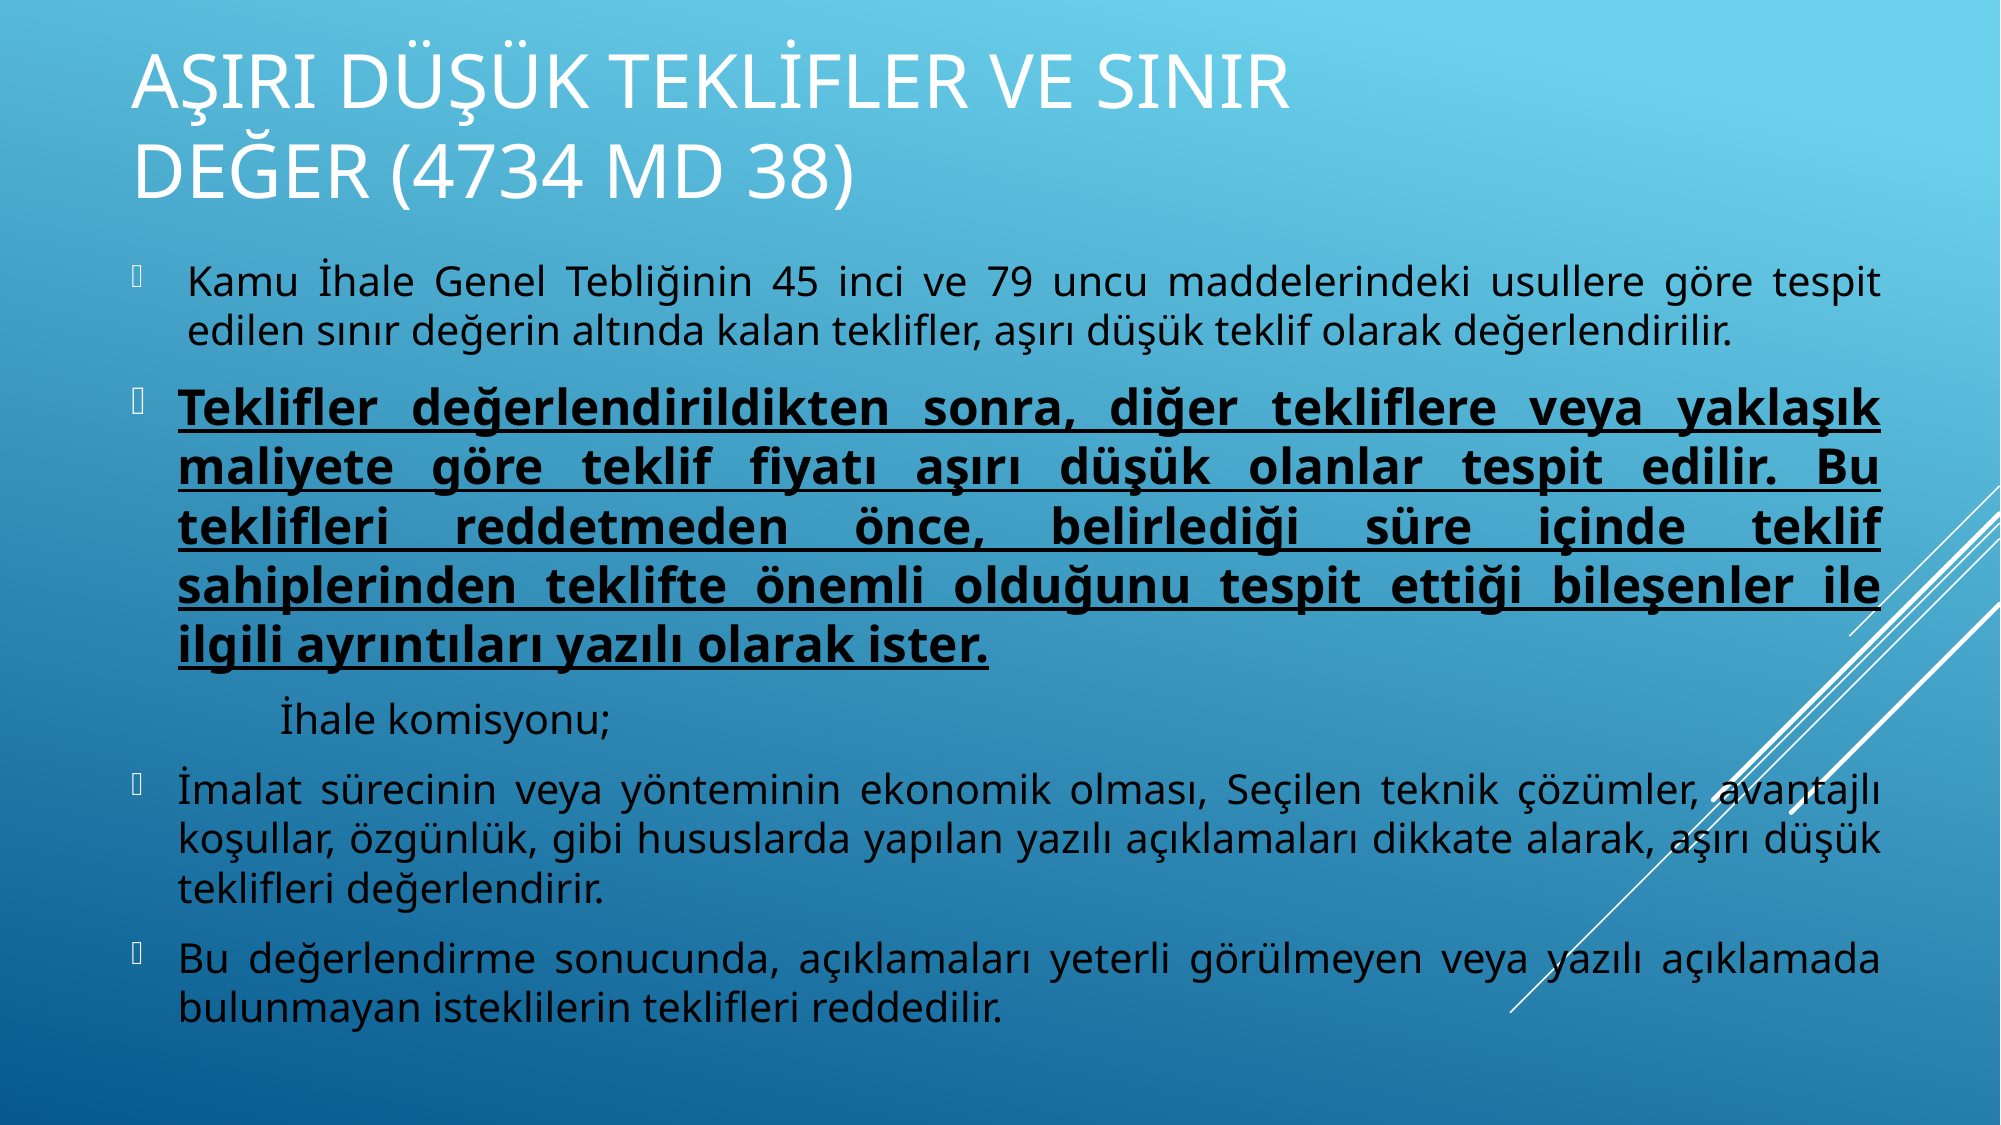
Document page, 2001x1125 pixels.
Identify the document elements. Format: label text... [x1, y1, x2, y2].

title Aşırı düşük teklifler ve sınır değer (4734 md 38) [116, 0, 1517, 247]
list Kamu İhale Genel Tebliğinin 45 inci ve 79 uncu maddelerindeki usullere göre tespit edilen sınır değerin altında kalan teklifler, aşırı düşük teklif olarak değerlendirilir. Teklifler değerlendirildikten sonra, diğer tekliflere veya yaklaşık maliyete göre teklif fiyatı aşırı düşük olanlar tespit edilir. Bu teklifleri reddetmeden önce, belirlediği süre içinde teklif sahiplerinden teklifte önemli olduğunu tespit ettiği bileşenler ile ilgili ayrıntıları yazılı olarak ister. İhale komisyonu; İmalat sürecinin veya yönteminin ekonomik olması, Seçilen teknik çözümler, avantajlı koşullar, özgünlük, gibi hususlarda yapılan yazılı açıklamaları dikkate alarak, aşırı düşük teklifleri değerlendirir. Bu değerlendirme sonucunda, açıklamaları yeterli görülmeyen veya yazılı açıklamada bulunmayan isteklilerin teklifleri reddedilir. [116, 247, 1897, 1048]
